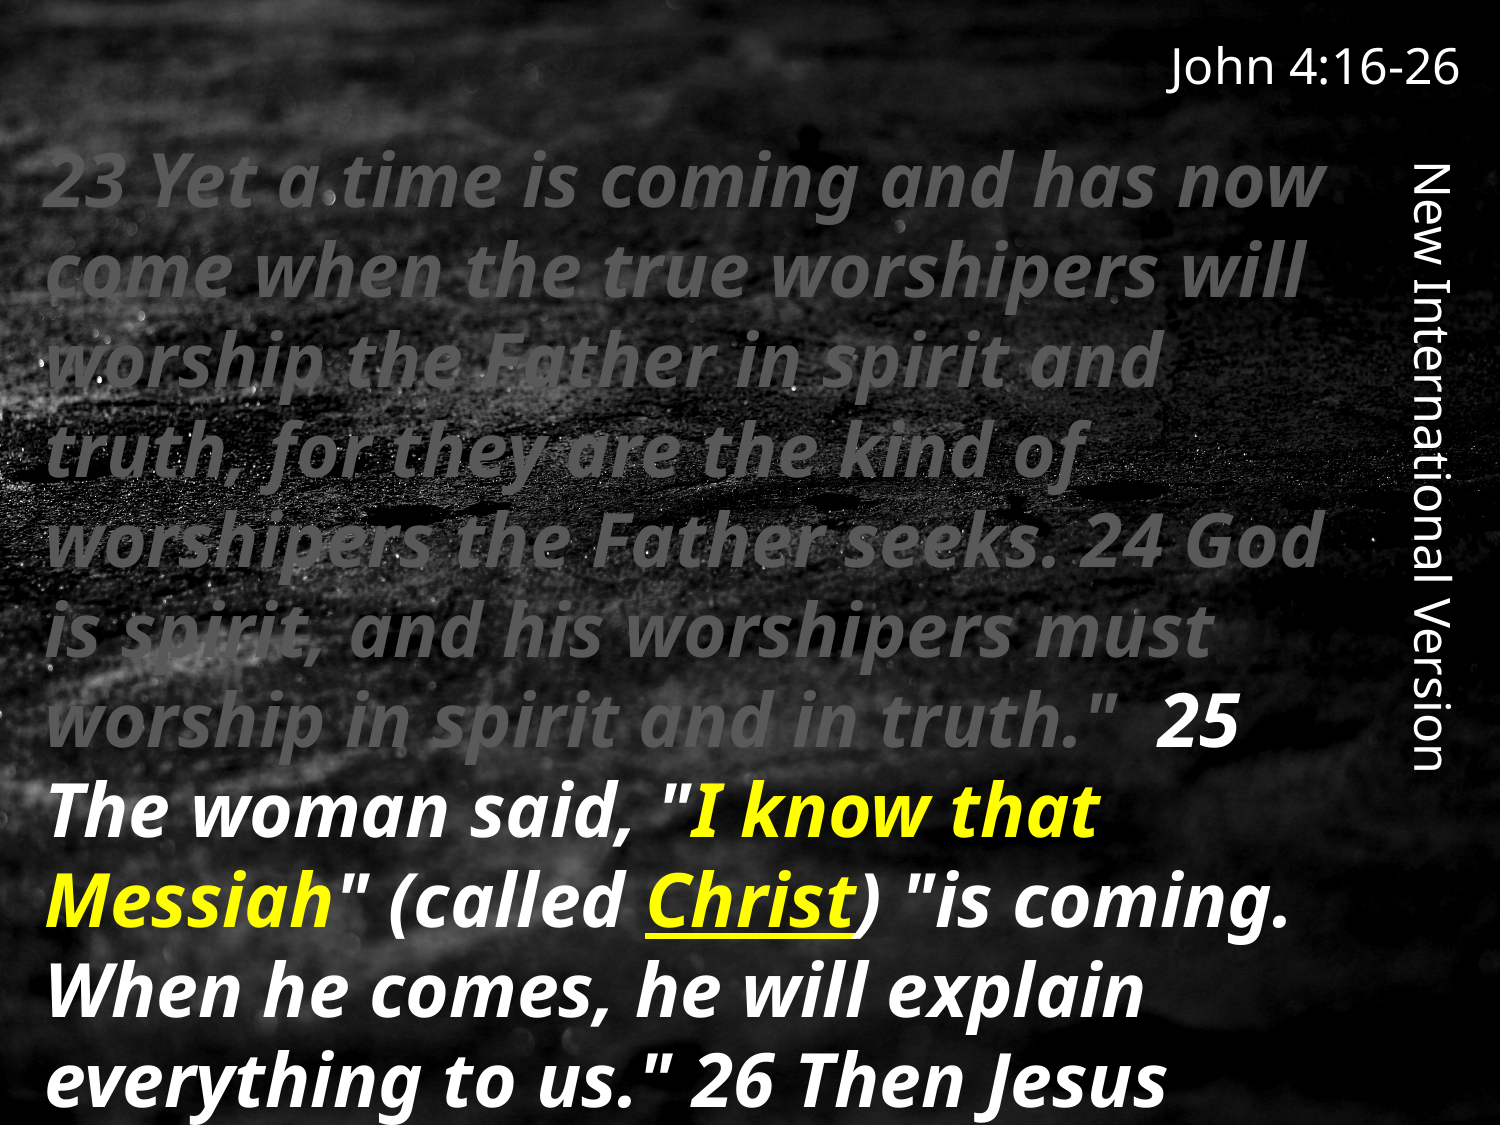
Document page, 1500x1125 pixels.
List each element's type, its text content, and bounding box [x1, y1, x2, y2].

picture [0, 0, 1500, 1125]
text_box New International Version [1390, 125, 1468, 811]
text_box John 4:16-26 [986, 30, 1468, 102]
text_box 23 Yet a time is coming and has now come when the true worshipers will worship the Father in spirit and truth, for they are the kind of worshipers the Father seeks. 24 God is spirit, and his worshipers must worship in spirit and in truth." 25 The woman said, "I know that Messiah" (called Christ) "is coming. When he comes, he will explain everything to us." 26 Then Jesus declared, "I who speak to you am he." [29, 125, 1388, 1125]
